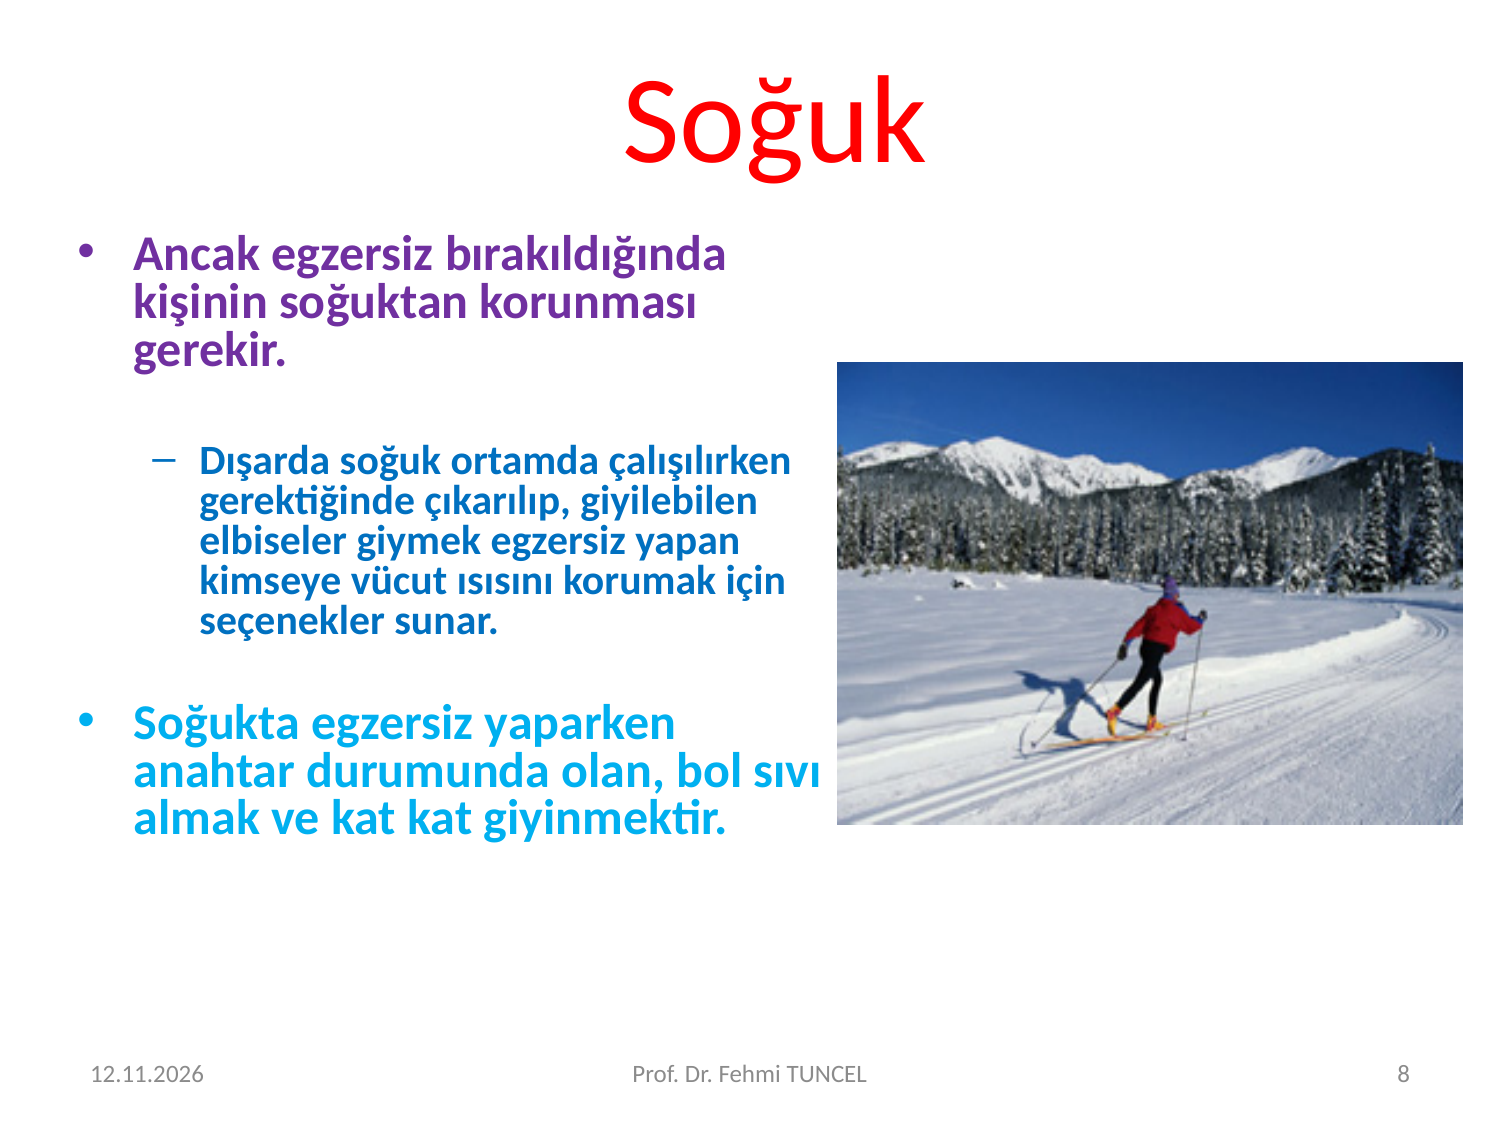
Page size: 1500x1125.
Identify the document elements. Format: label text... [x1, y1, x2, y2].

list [837, 362, 1463, 826]
list Ancak egzersiz bırakıldığında kişinin soğuktan korunması gerekir. Dışarda soğuk ortamda çalışılırken gerektiğinde çıkarılıp, giyilebilen elbiseler giymek egzersiz yapan kimseye vücut ısısını korumak için seçenekler sunar. Soğukta egzersiz yaparken anahtar durumunda olan, bol sıvı almak ve kat kat giyinmektir. [62, 224, 863, 1025]
title Soğuk [125, 0, 1425, 225]
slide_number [75, 1042, 425, 1103]
footer Prof. Dr. Fehmi TUNCEL [512, 1042, 988, 1103]
slide_number 8 [1074, 1042, 1425, 1103]
